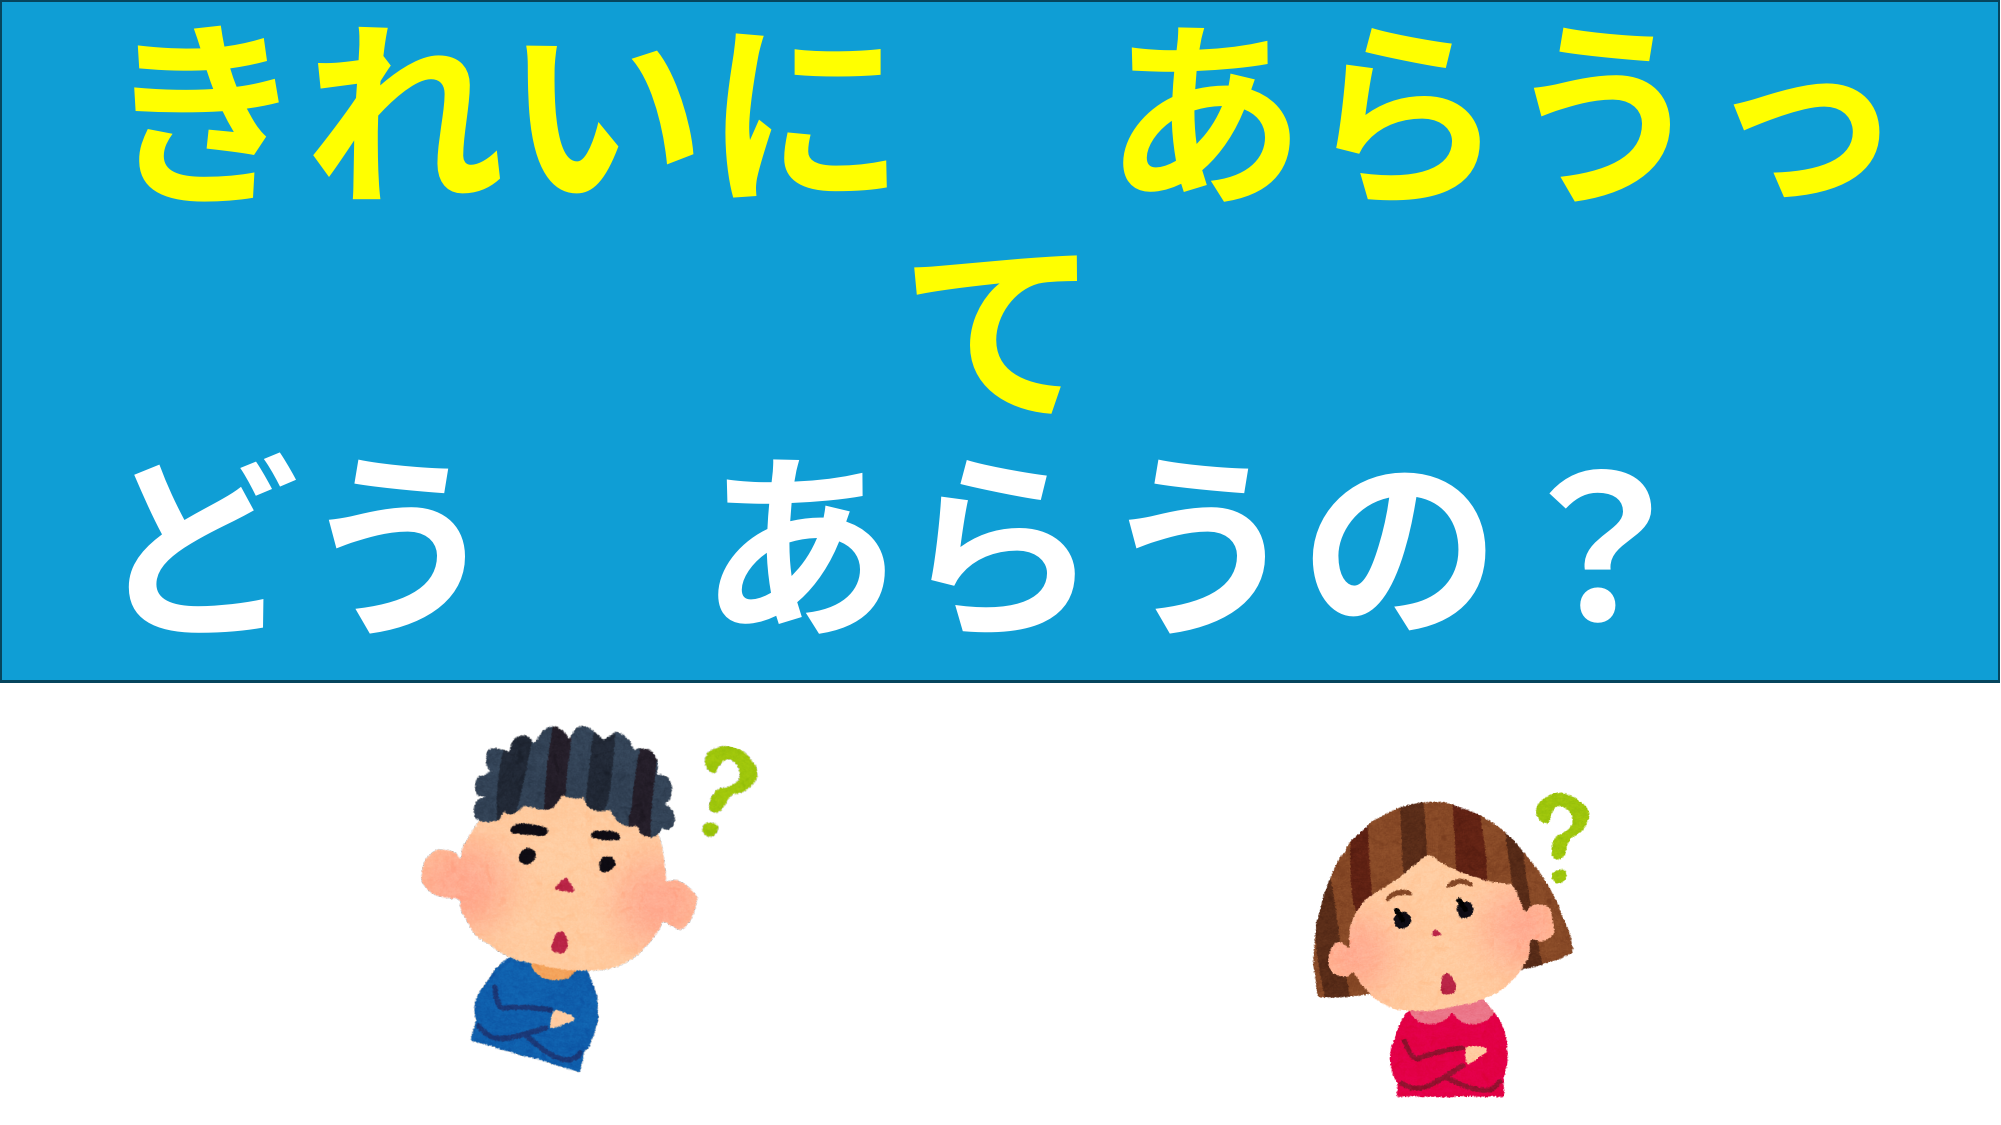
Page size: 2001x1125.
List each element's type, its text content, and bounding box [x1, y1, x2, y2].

picture [1290, 783, 1596, 1110]
picture [367, 684, 768, 1106]
title きれいに あらうって どう あらうの？ [0, 0, 2000, 683]
